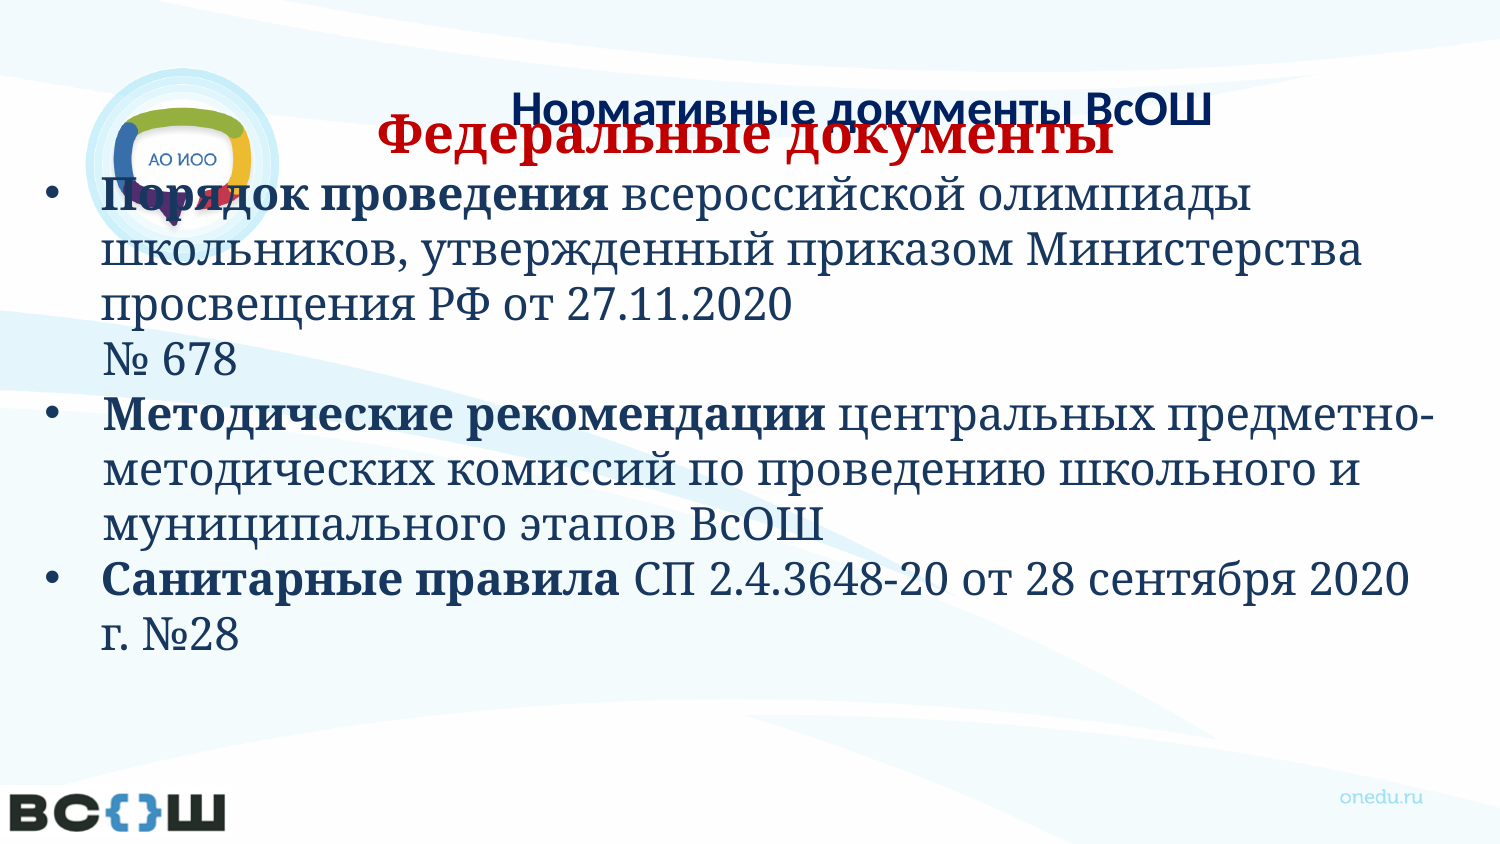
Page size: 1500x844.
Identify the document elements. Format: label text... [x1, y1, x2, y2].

list Федеральные документы Порядок проведения всероссийской олимпиады школьников, утвержденный приказом Министерства просвещения РФ от 27.11.2020 № 678 Методические рекомендации центральных предметно-методических комиссий по проведению школьного и муниципального этапов ВсОШ Санитарные правила СП 2.4.3648-20 от 28 сентября 2020 г. №28 [29, 197, 1465, 667]
picture [0, 0, 1500, 844]
title Нормативные документы ВсОШ [395, 67, 1329, 144]
